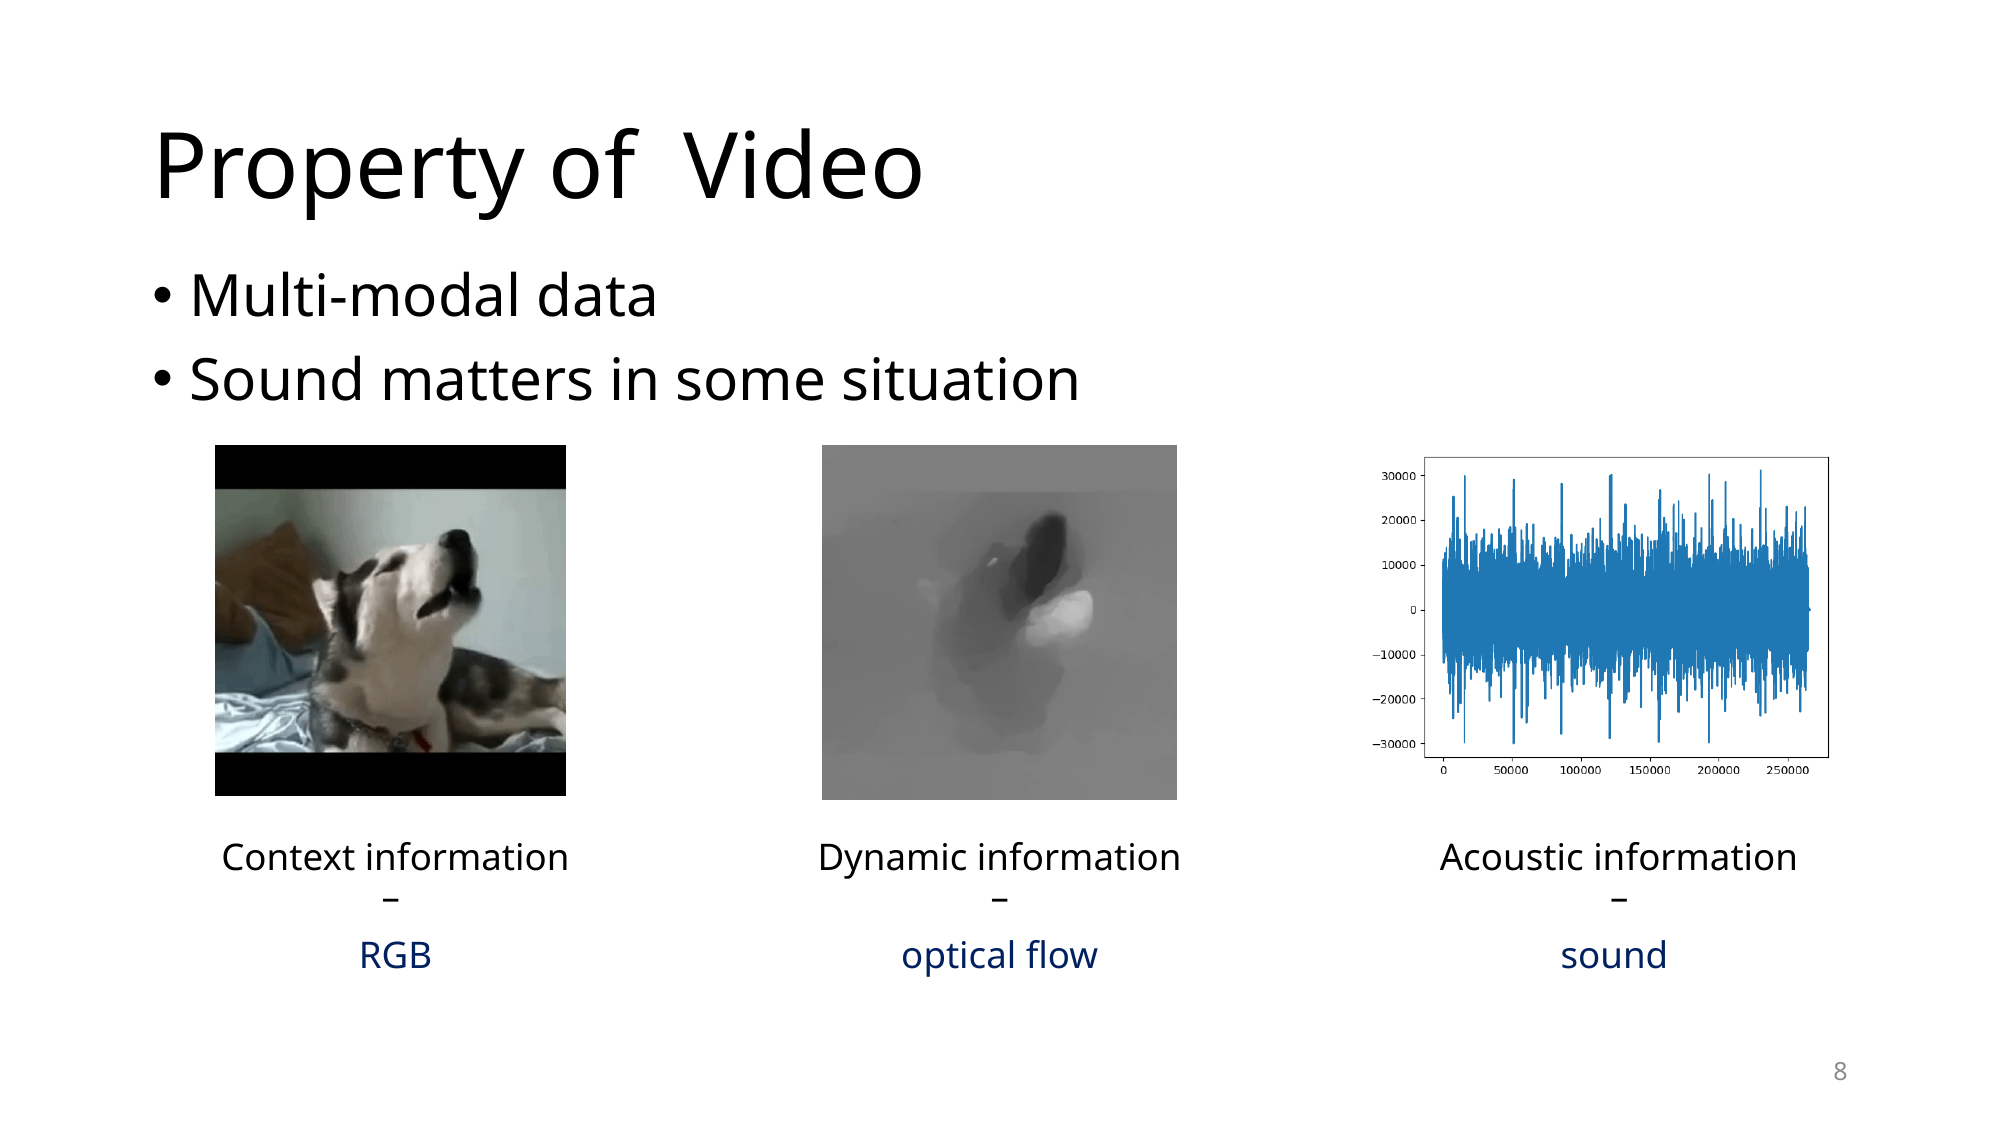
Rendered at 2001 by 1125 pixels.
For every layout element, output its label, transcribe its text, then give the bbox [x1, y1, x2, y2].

text_box Dynamic information – optical flow [800, 831, 1200, 985]
list Multi-modal data Sound matters in some situation [137, 258, 1863, 429]
picture [1359, 409, 1880, 800]
title Property of Video [137, 59, 1863, 258]
text_box Context information – RGB [195, 831, 596, 985]
picture [822, 445, 1177, 800]
picture [215, 445, 566, 796]
slide_number 8 [1412, 1042, 1863, 1103]
text_box Acoustic information – sound [1419, 831, 1819, 985]
